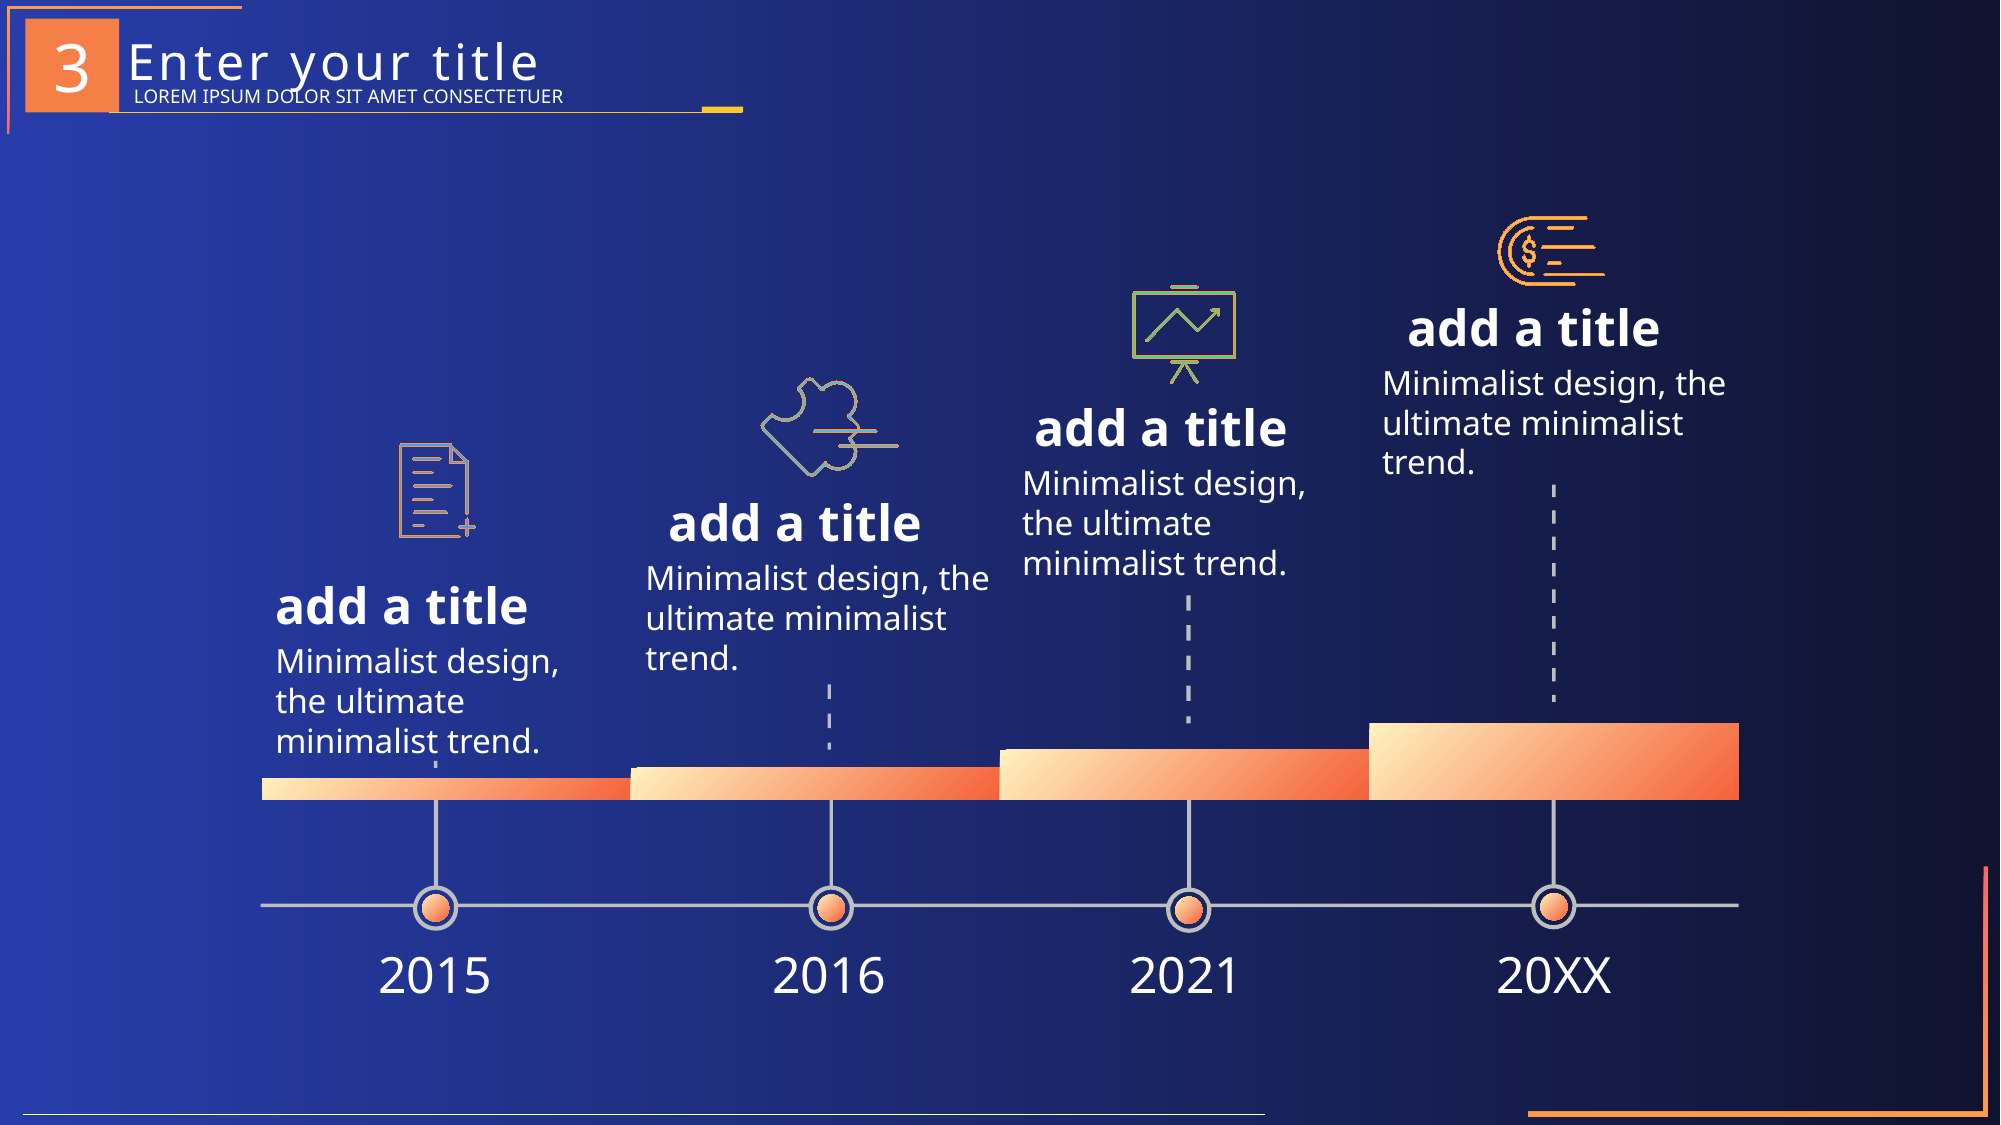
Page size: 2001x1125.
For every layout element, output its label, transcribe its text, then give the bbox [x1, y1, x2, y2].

text_box add a title [1392, 288, 1677, 364]
text_box Enter your title [108, 15, 559, 99]
text_box [1186, 595, 1191, 611]
text_box [1186, 655, 1191, 671]
text_box 2015 [363, 936, 508, 1012]
text_box [262, 778, 630, 800]
text_box [6, 5, 244, 135]
text_box [1186, 625, 1191, 641]
text_box [1527, 865, 1989, 1118]
text_box [1186, 685, 1191, 701]
text_box [1186, 716, 1191, 724]
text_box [399, 443, 476, 538]
text_box 3 [24, 18, 119, 114]
text_box 2016 [757, 936, 902, 1012]
text_box [827, 685, 831, 699]
text_box Minimalist design, the ultimate minimalist trend. [1367, 354, 1760, 489]
text_box 2021 [1114, 936, 1259, 1012]
text_box [260, 884, 1739, 933]
text_box [422, 894, 450, 922]
text_box [433, 800, 439, 889]
text_box [1552, 641, 1556, 656]
text_box LOREM IPSUM DOLOR SIT AMET CONSECTETUER [119, 77, 795, 116]
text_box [760, 376, 899, 477]
text_box add a title [654, 484, 938, 560]
text_box [1552, 536, 1556, 550]
text_box [829, 800, 833, 889]
text_box [1540, 893, 1568, 921]
text_box [1187, 800, 1192, 889]
text_box [1552, 668, 1556, 682]
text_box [1497, 216, 1605, 286]
text_box [817, 894, 845, 922]
text_box [1552, 510, 1556, 524]
text_box [827, 713, 831, 729]
text_box [1175, 896, 1203, 924]
text_box [999, 749, 1369, 800]
text_box [630, 767, 999, 800]
text_box Minimalist design, the ultimate minimalist trend. [260, 632, 631, 768]
text_box [1552, 563, 1556, 577]
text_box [1132, 285, 1236, 384]
text_box Minimalist design, the ultimate minimalist trend. [1007, 454, 1378, 590]
text_box [1552, 589, 1556, 603]
text_box [1552, 616, 1556, 629]
text_box 20XX [1481, 936, 1628, 1012]
text_box [1369, 723, 1739, 800]
text_box Minimalist design, the ultimate minimalist trend. [630, 549, 1018, 685]
text_box add a title [1019, 388, 1303, 464]
text_box [1551, 799, 1556, 884]
text_box add a title [260, 566, 545, 642]
